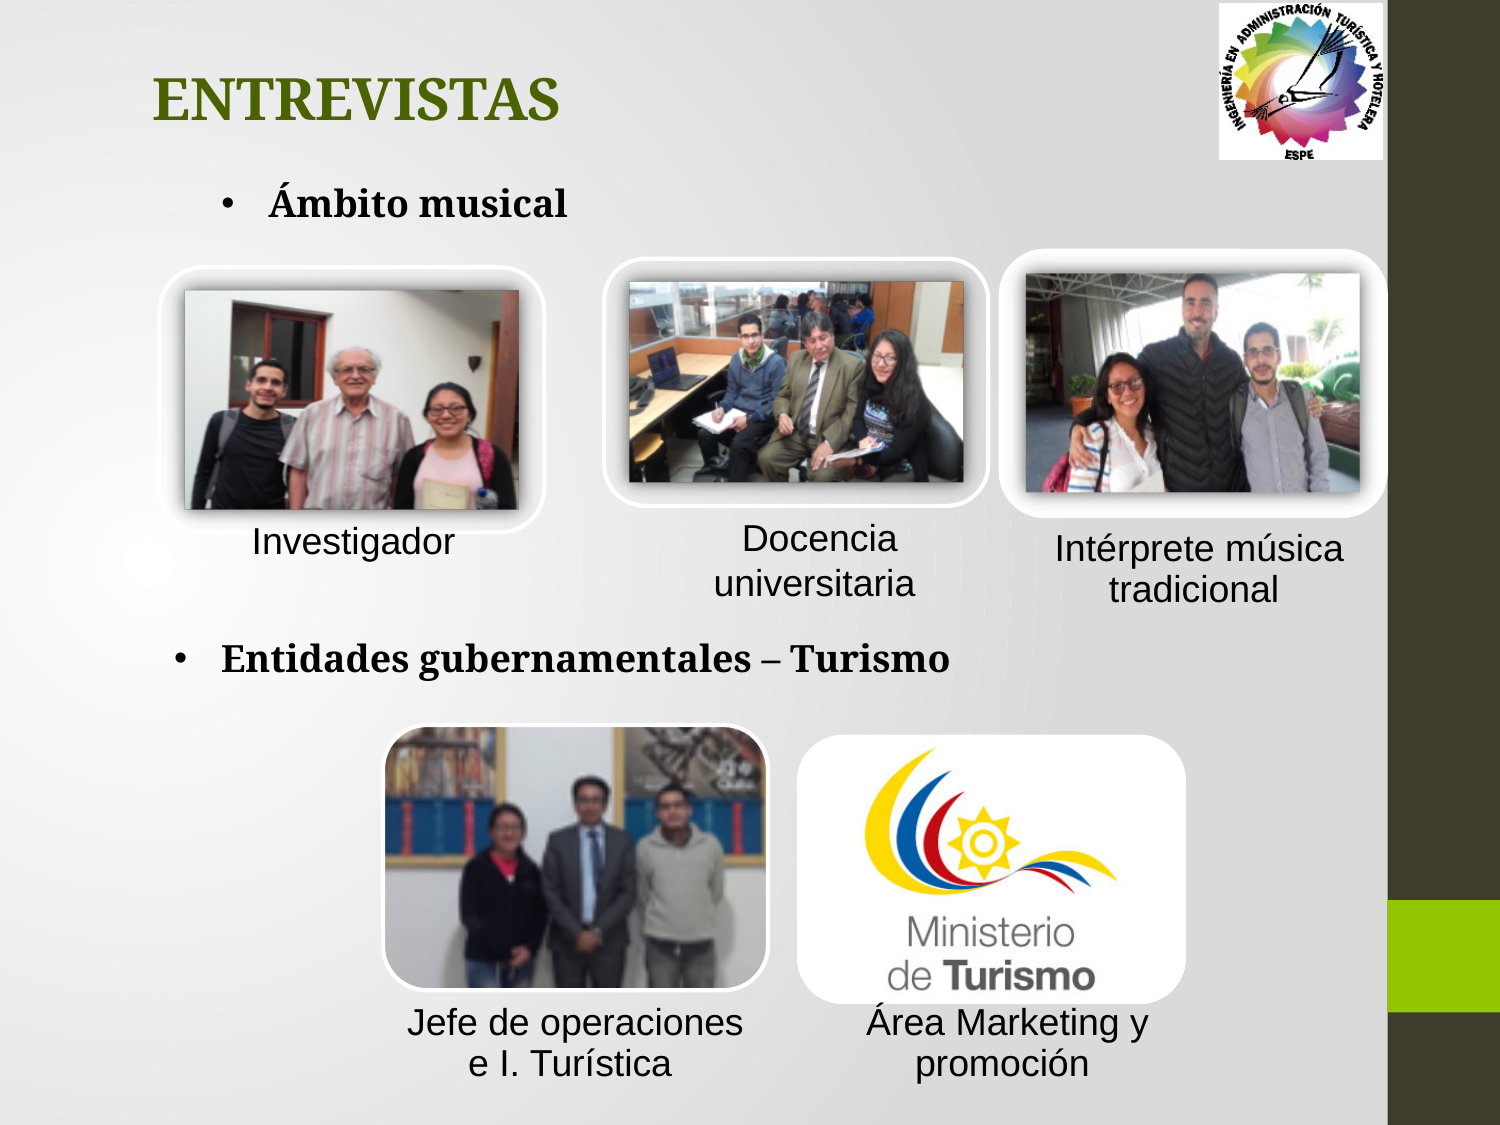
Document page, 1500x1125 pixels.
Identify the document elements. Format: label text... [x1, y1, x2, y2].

text_box Ámbito musical [206, 172, 715, 233]
text_box ENTREVISTAS [0, 54, 870, 140]
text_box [158, 250, 1393, 1125]
picture [1218, 2, 1383, 160]
